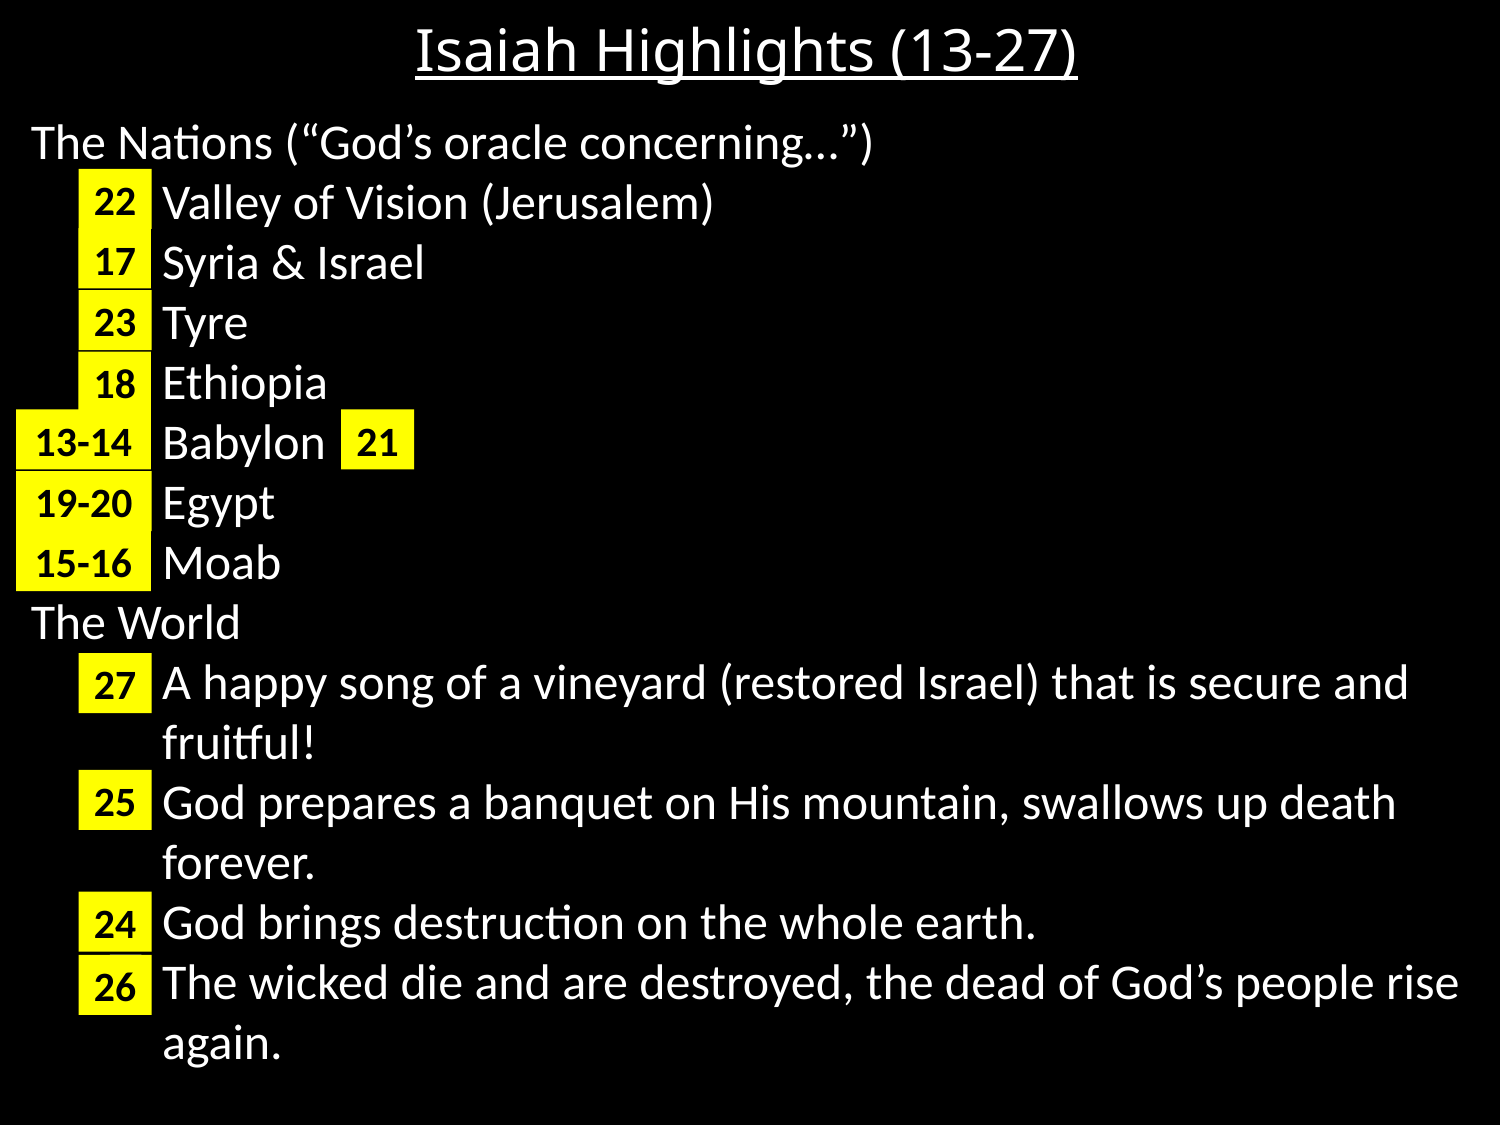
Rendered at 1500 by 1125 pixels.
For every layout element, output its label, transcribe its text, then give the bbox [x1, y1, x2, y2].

text_box 19-20 [15, 470, 153, 532]
text_box 17 [77, 227, 152, 289]
text_box 24 [78, 891, 153, 953]
text_box 22 [78, 168, 153, 230]
text_box The Nations (“God’s oracle concerning…”) Valley of Vision (Jerusalem) Syria & Israel Tyre Ethiopia Babylon Egypt Moab The World A happy song of a vineyard (restored Israel) that is secure and fruitful! God prepares a banquet on His mountain, swallows up death forever. God brings destruction on the whole earth. The wicked die and are destroyed, the dead of God’s people rise again. [16, 101, 1484, 1077]
text_box 26 [78, 954, 153, 1016]
text_box 13-14 [15, 408, 152, 470]
text_box 25 [78, 769, 153, 831]
text_box 23 [78, 289, 153, 351]
text_box 18 [77, 351, 152, 413]
title Isaiah Highlights (13-27) [99, 13, 1394, 101]
text_box 15-16 [15, 532, 152, 592]
text_box 21 [340, 408, 415, 470]
text_box 27 [78, 652, 153, 714]
